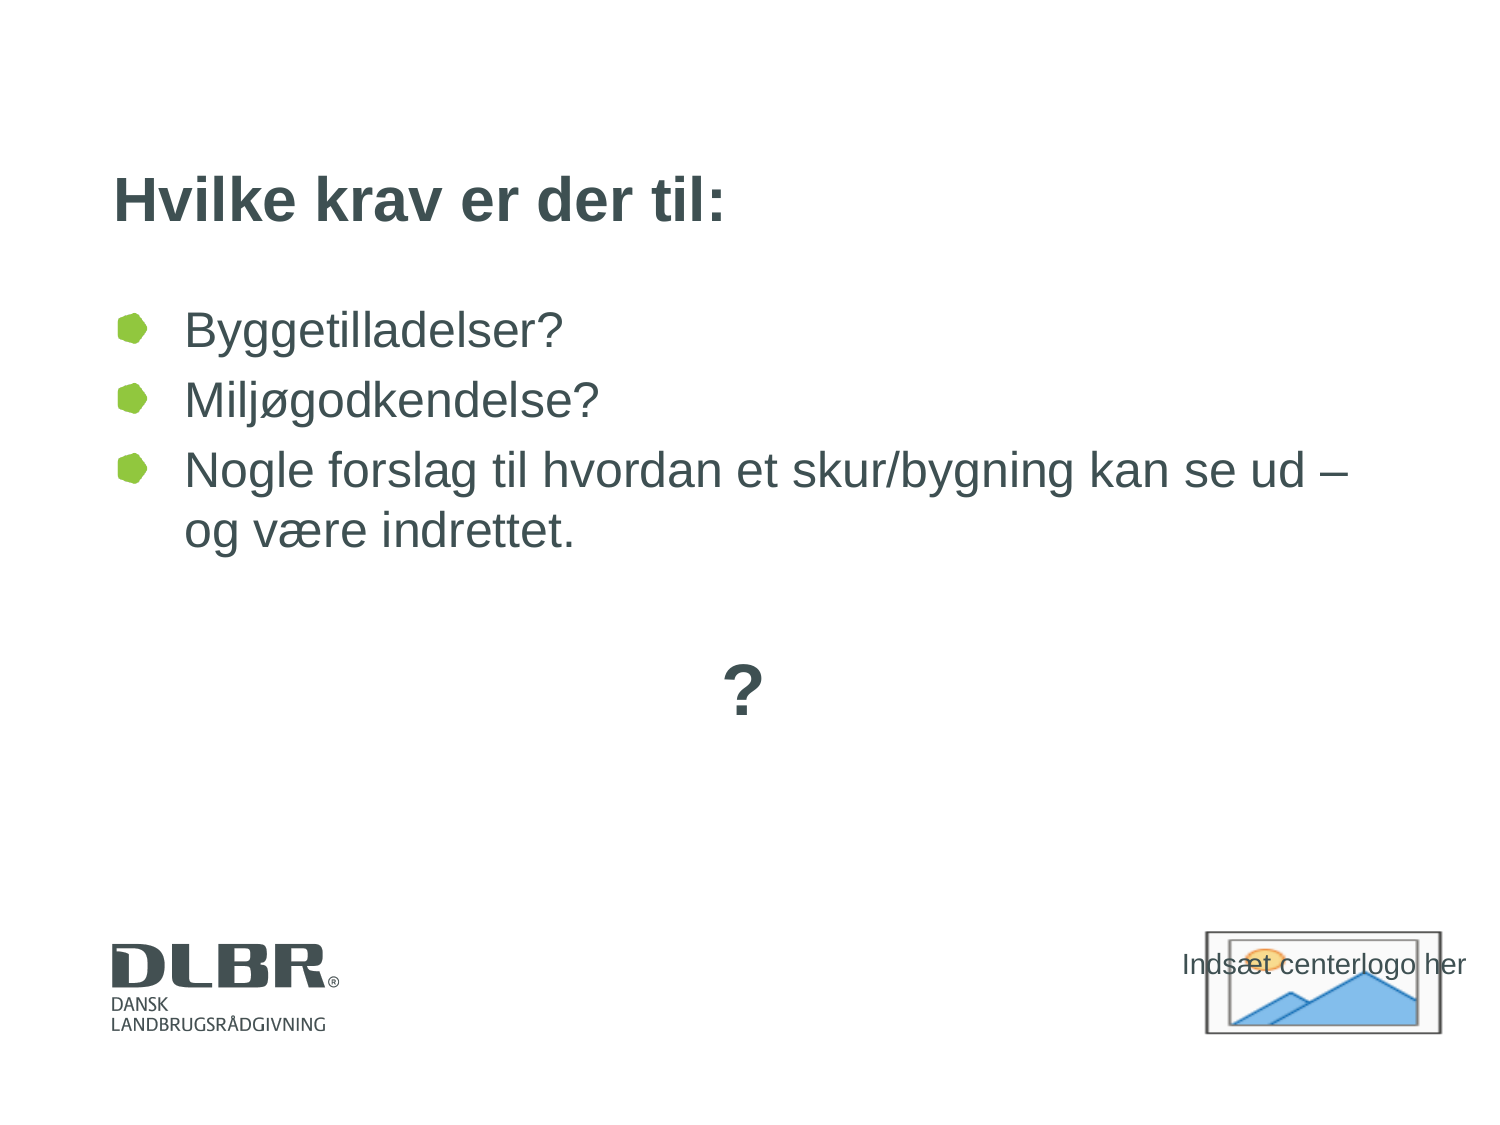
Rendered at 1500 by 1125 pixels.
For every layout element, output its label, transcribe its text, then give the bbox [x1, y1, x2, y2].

picture [113, 450, 149, 486]
picture [98, 935, 344, 1039]
picture [113, 380, 149, 416]
picture [1198, 927, 1451, 1039]
list Byggetilladelser? Miljøgodkendelse? Nogle forslag til hvordan et skur/bygning kan se ud – og være indrettet. ? [98, 290, 1388, 935]
picture [113, 310, 149, 346]
title Hvilke krav er der til: [98, 102, 1388, 290]
